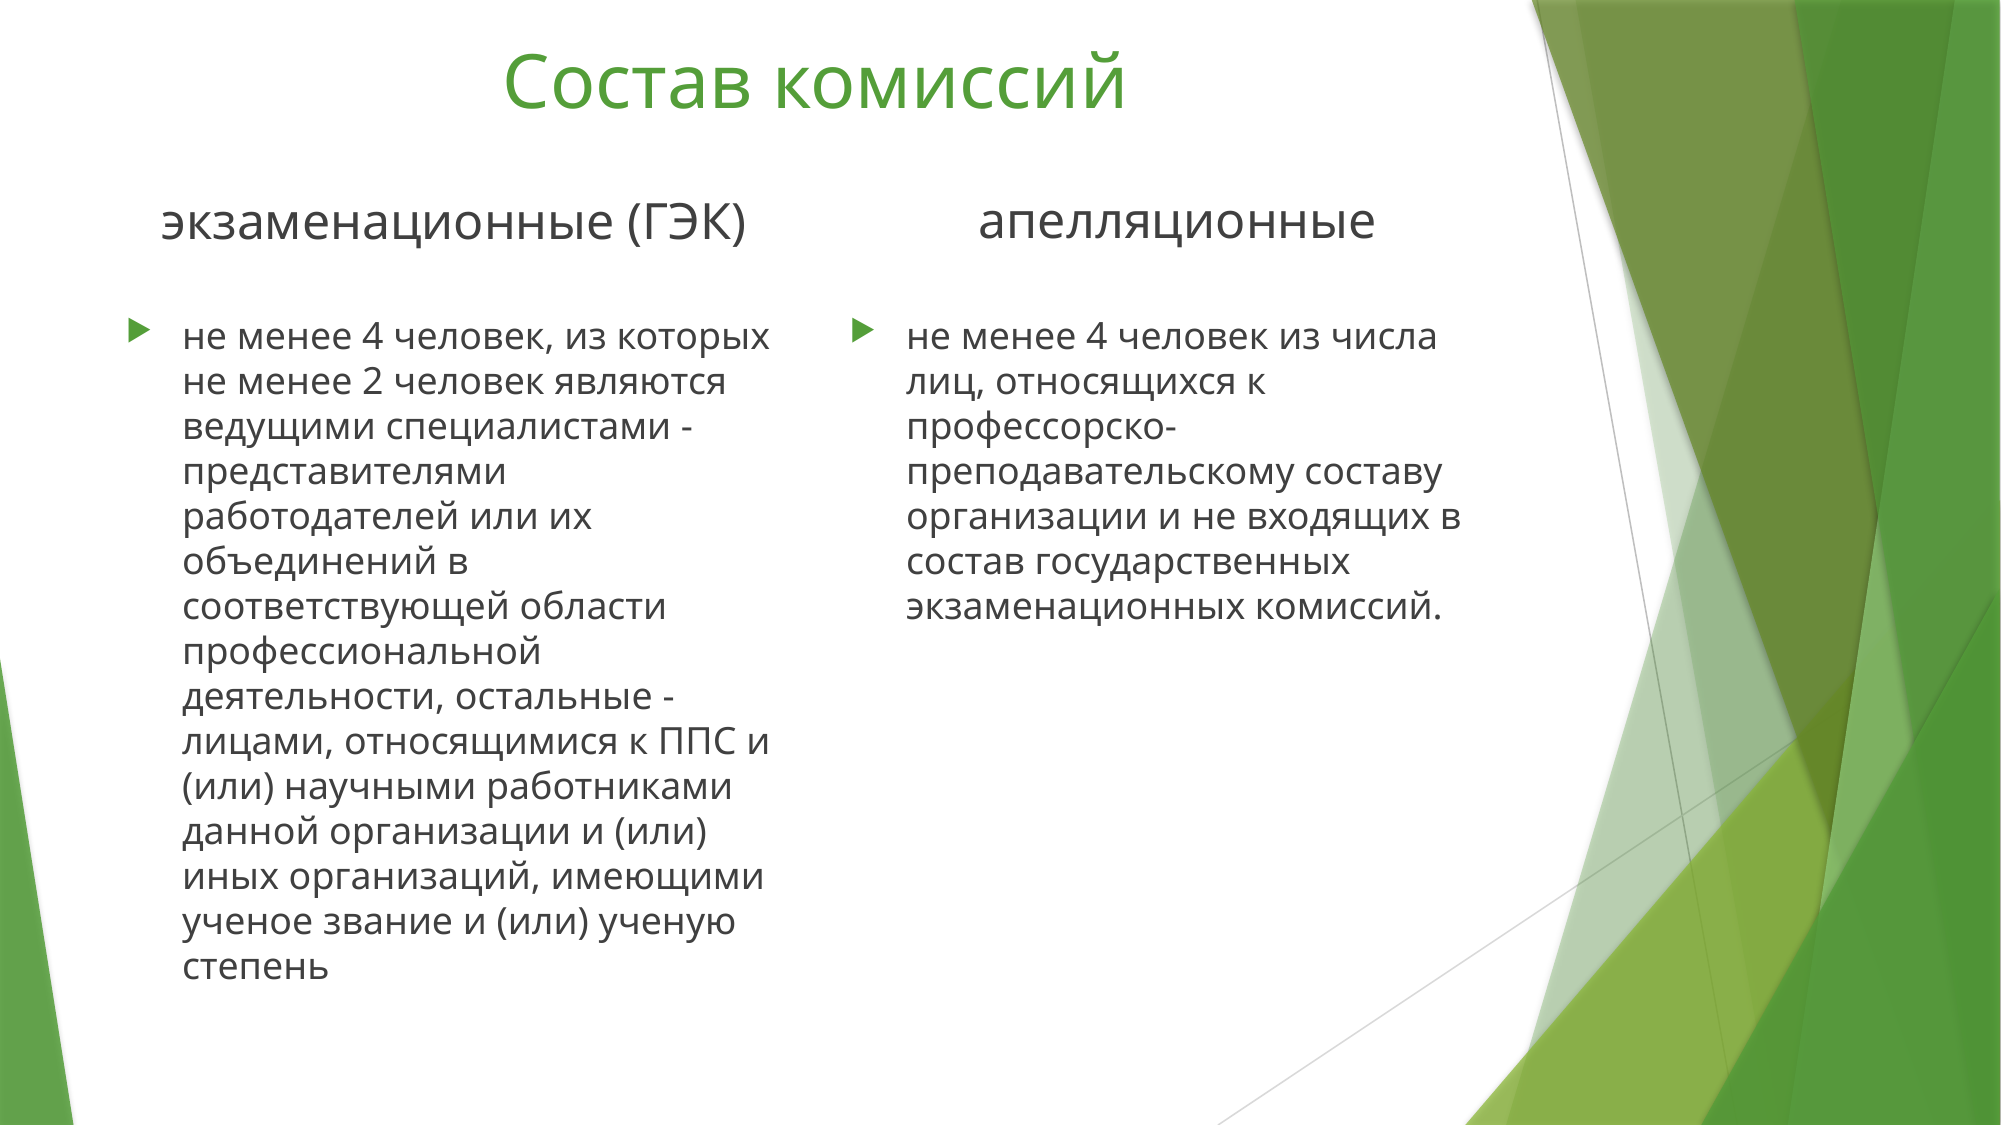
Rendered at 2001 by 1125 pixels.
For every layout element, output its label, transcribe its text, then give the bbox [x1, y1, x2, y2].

title Состав комиссий [110, 25, 1522, 133]
list не менее 4 человек, из которых не менее 2 человек являются ведущими специалистами - представителями работодателей или их объединений в соответствующей области профессиональной деятельности, остальные - лицами, относящимися к ППС и (или) научными работниками данной организации и (или) иных организаций, имеющими ученое звание и (или) ученую степень [110, 304, 798, 1125]
list апелляционные [834, 164, 1522, 256]
list экзаменационные (ГЭК) [110, 164, 798, 258]
list не менее 4 человек из числа лиц, относящихся к профессорско-преподавательскому составу организации и не входящих в состав государственных экзаменационных комиссий. [834, 304, 1522, 1125]
